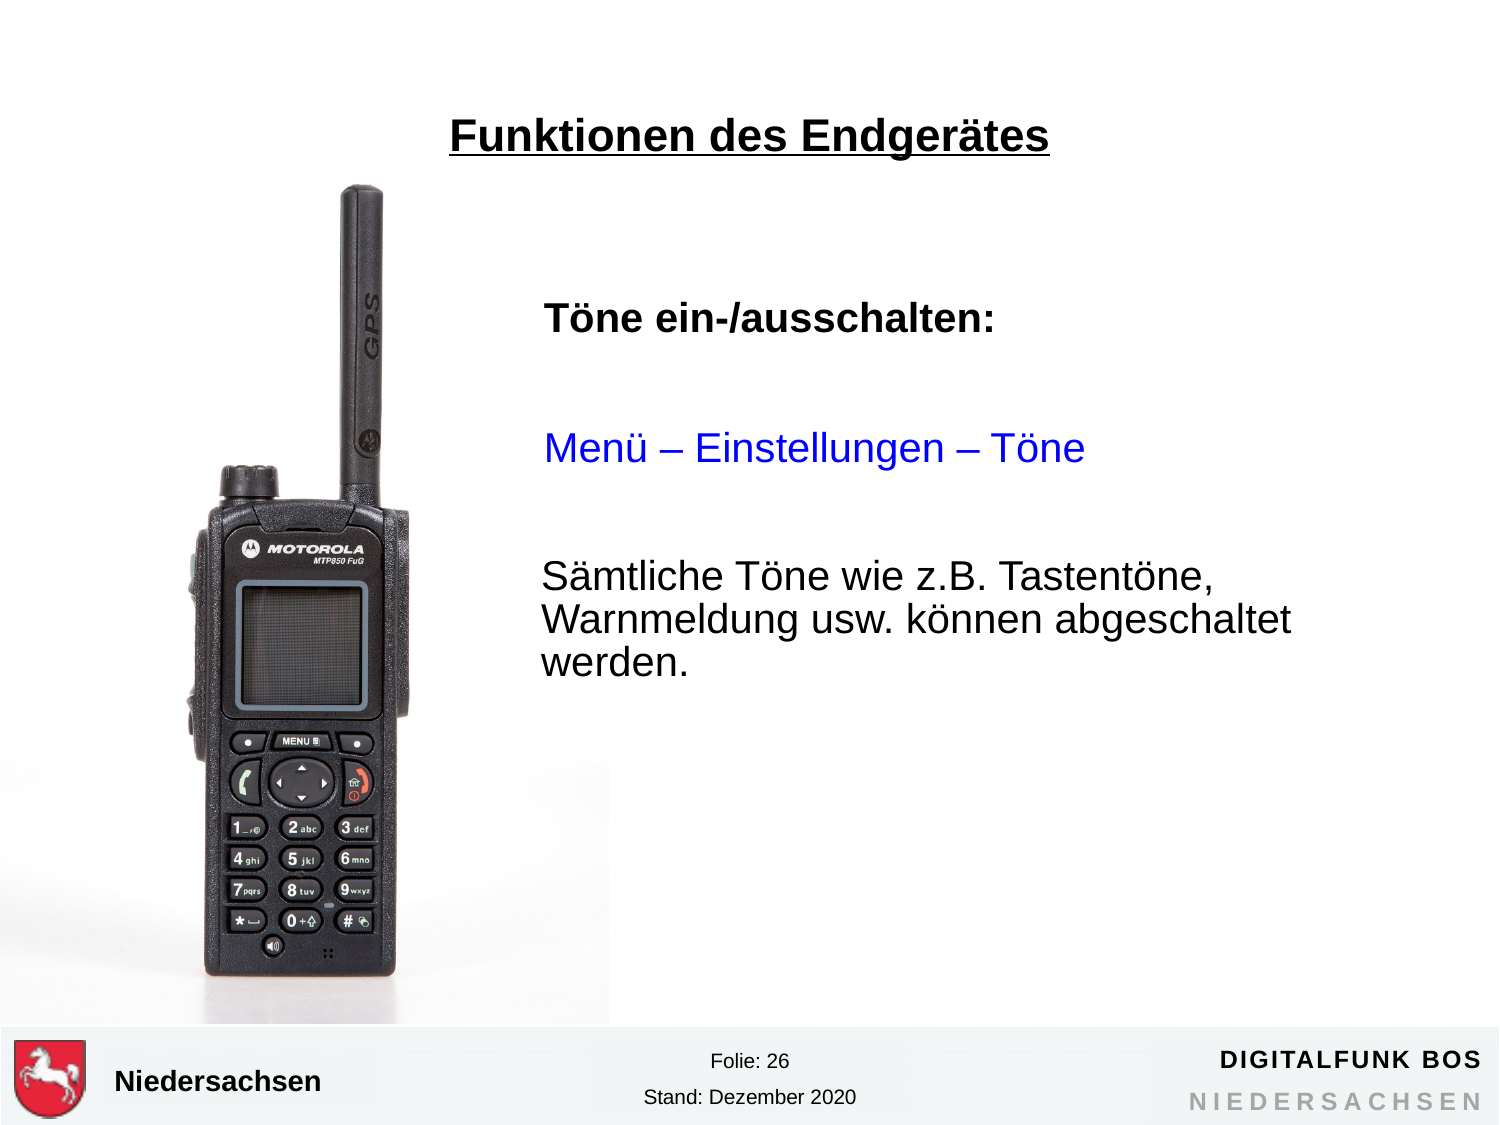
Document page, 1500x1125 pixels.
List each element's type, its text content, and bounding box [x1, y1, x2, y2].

text_box Funktionen des Endgerätes [609, 105, 1500, 169]
picture [14, 1040, 86, 1119]
picture [0, 105, 609, 1024]
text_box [525, 290, 1466, 799]
